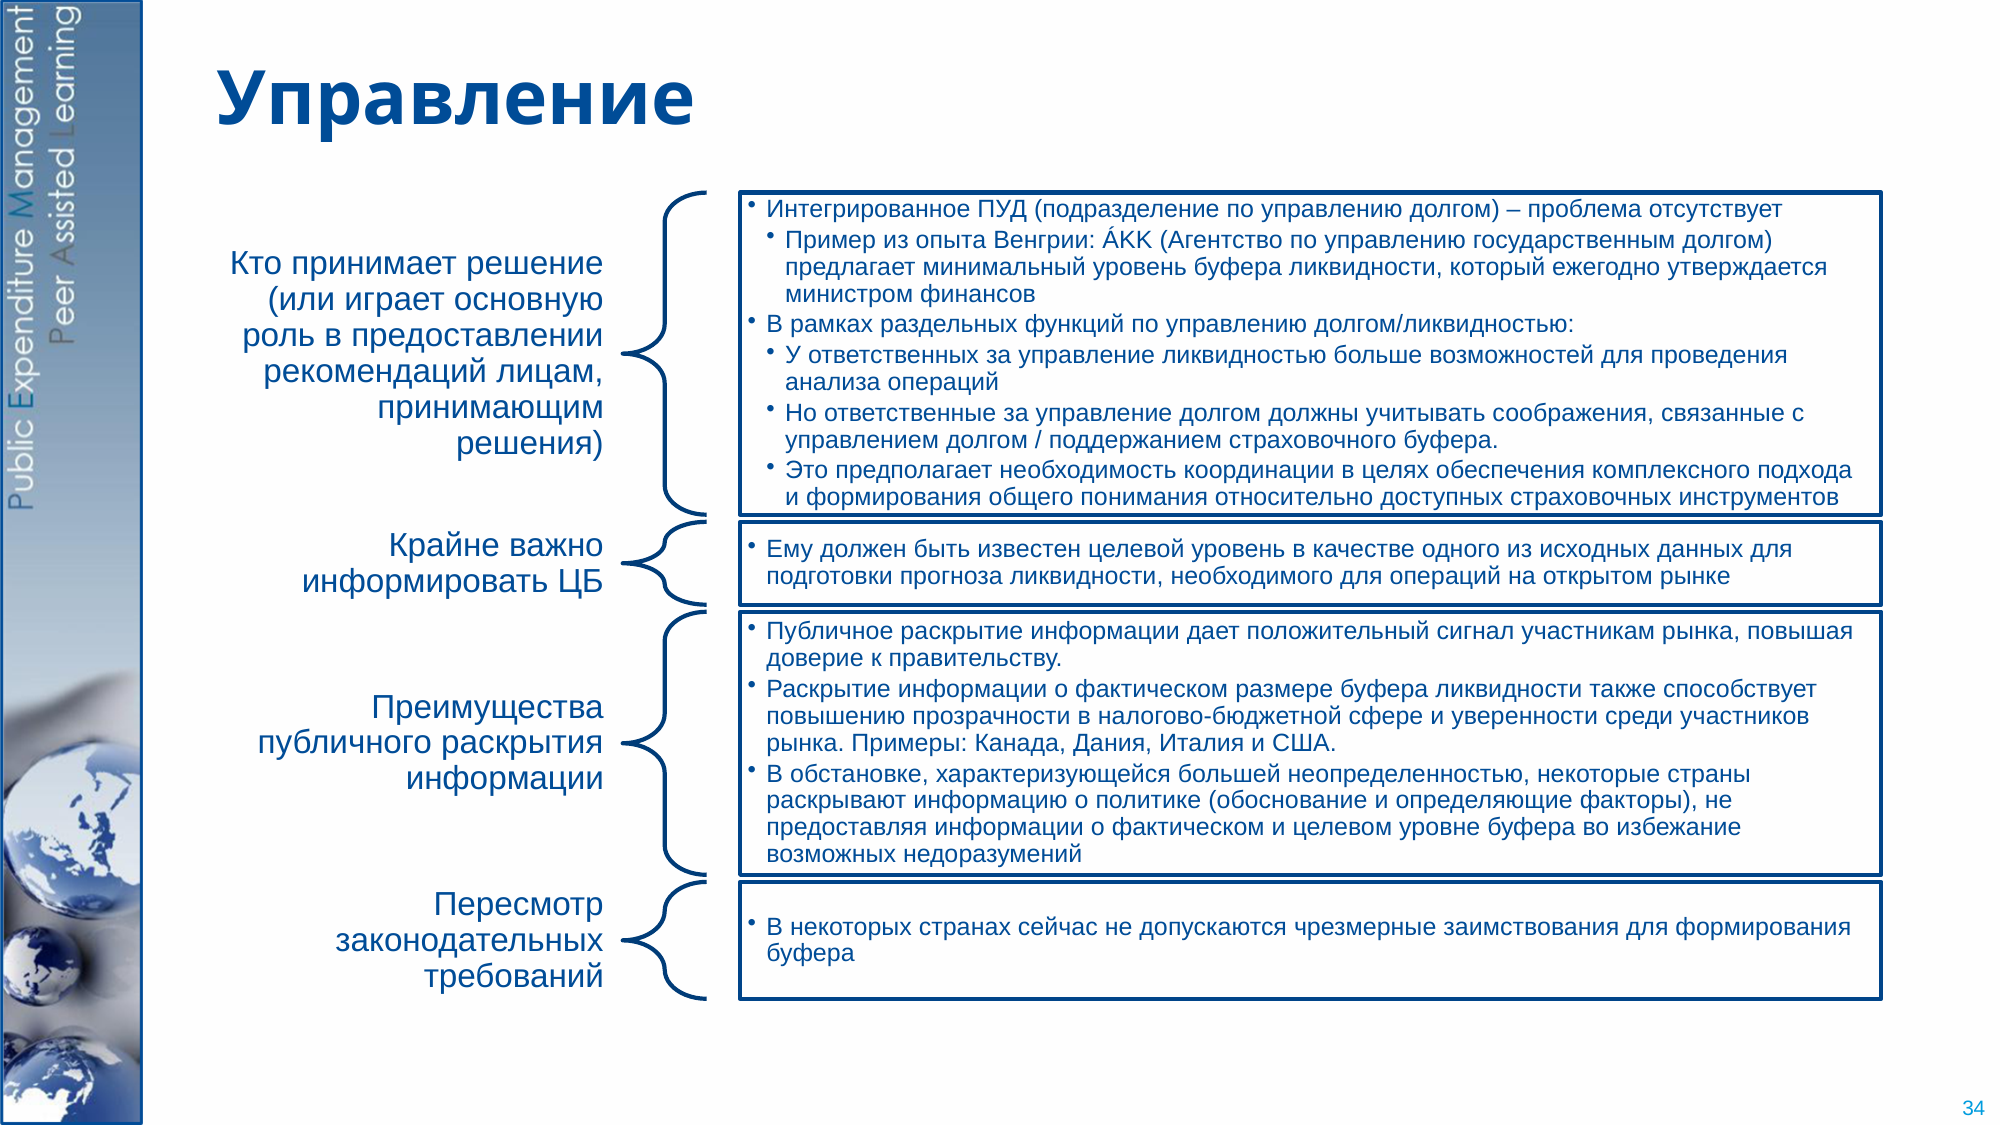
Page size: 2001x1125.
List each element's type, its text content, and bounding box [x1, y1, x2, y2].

picture [0, 0, 143, 1125]
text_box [202, 184, 1883, 1008]
title Управление [216, 0, 1667, 180]
